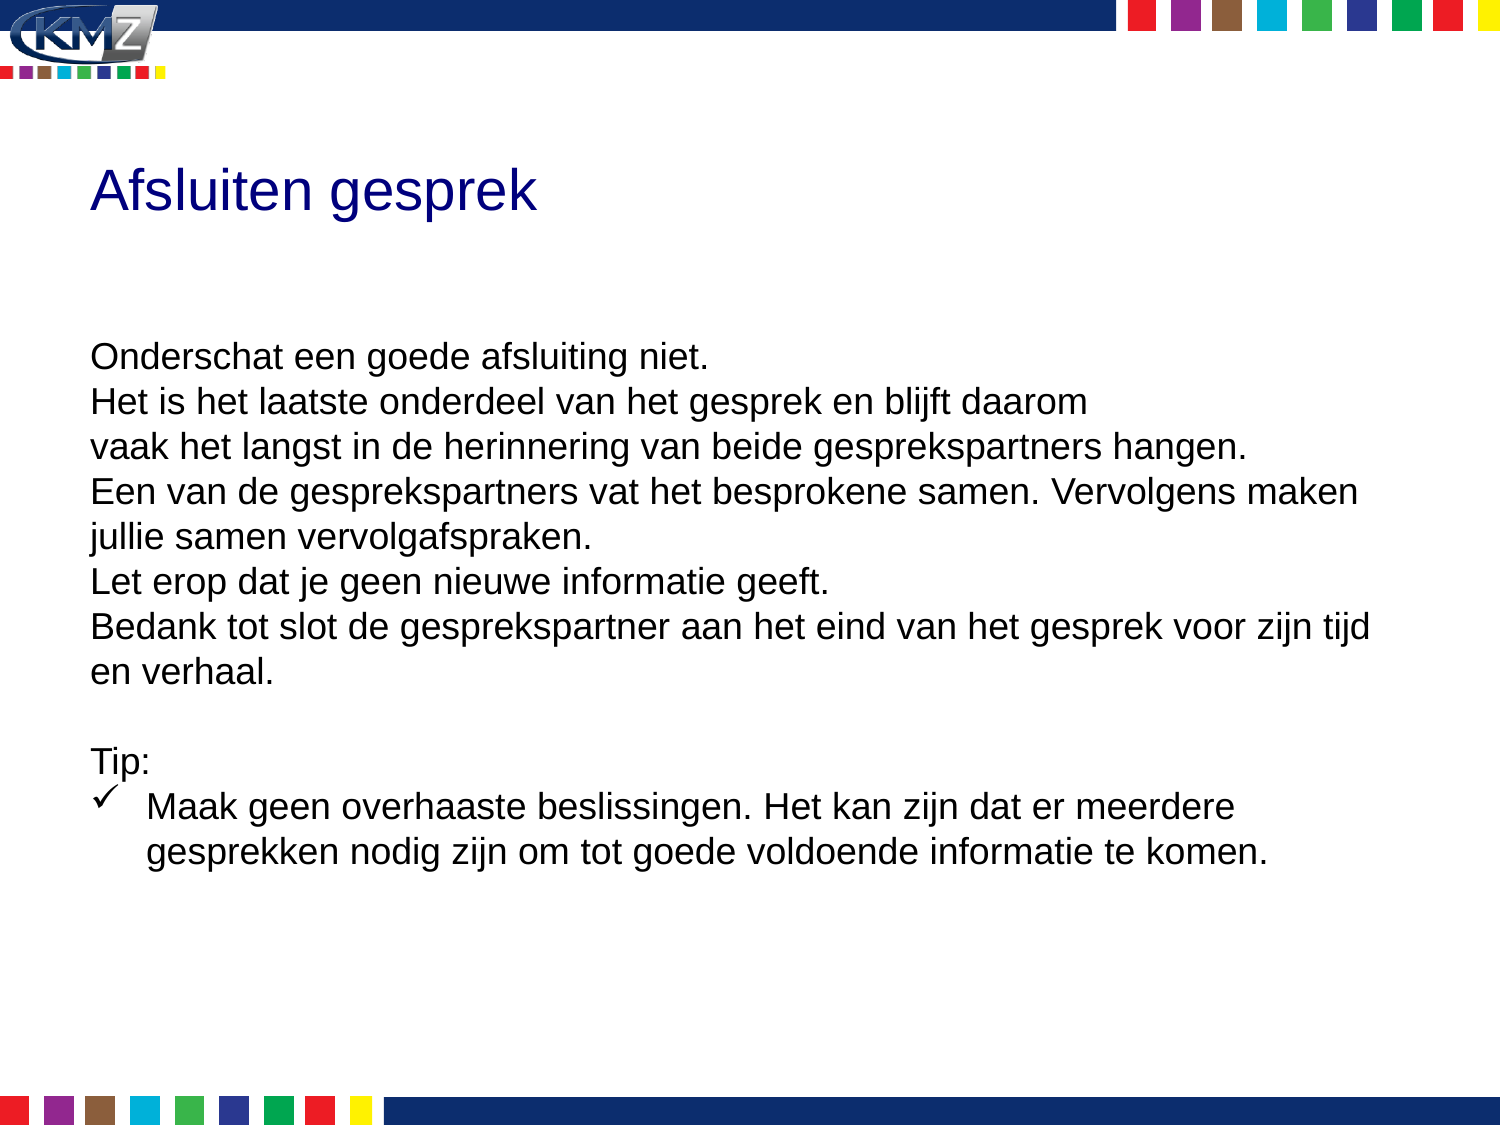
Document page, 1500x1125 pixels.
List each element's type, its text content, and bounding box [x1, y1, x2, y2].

list Onderschat een goede afsluiting niet. Het is het laatste onderdeel van het gesprek en blijft daarom vaak het langst in de herinnering van beide gesprekspartners hangen. Een van de gesprekspartners vat het besprokene samen. Vervolgens maken jullie samen vervolgafspraken. Let erop dat je geen nieuwe informatie geeft. Bedank tot slot de gesprekspartner aan het eind van het gesprek voor zijn tijd en verhaal. Tip: Maak geen overhaaste beslissingen. Het kan zijn dat er meerdere gesprekken nodig zijn om tot goede voldoende informatie te komen. [75, 324, 1425, 963]
title Afsluiten gesprek [75, 75, 1425, 300]
picture [5, 1, 160, 67]
